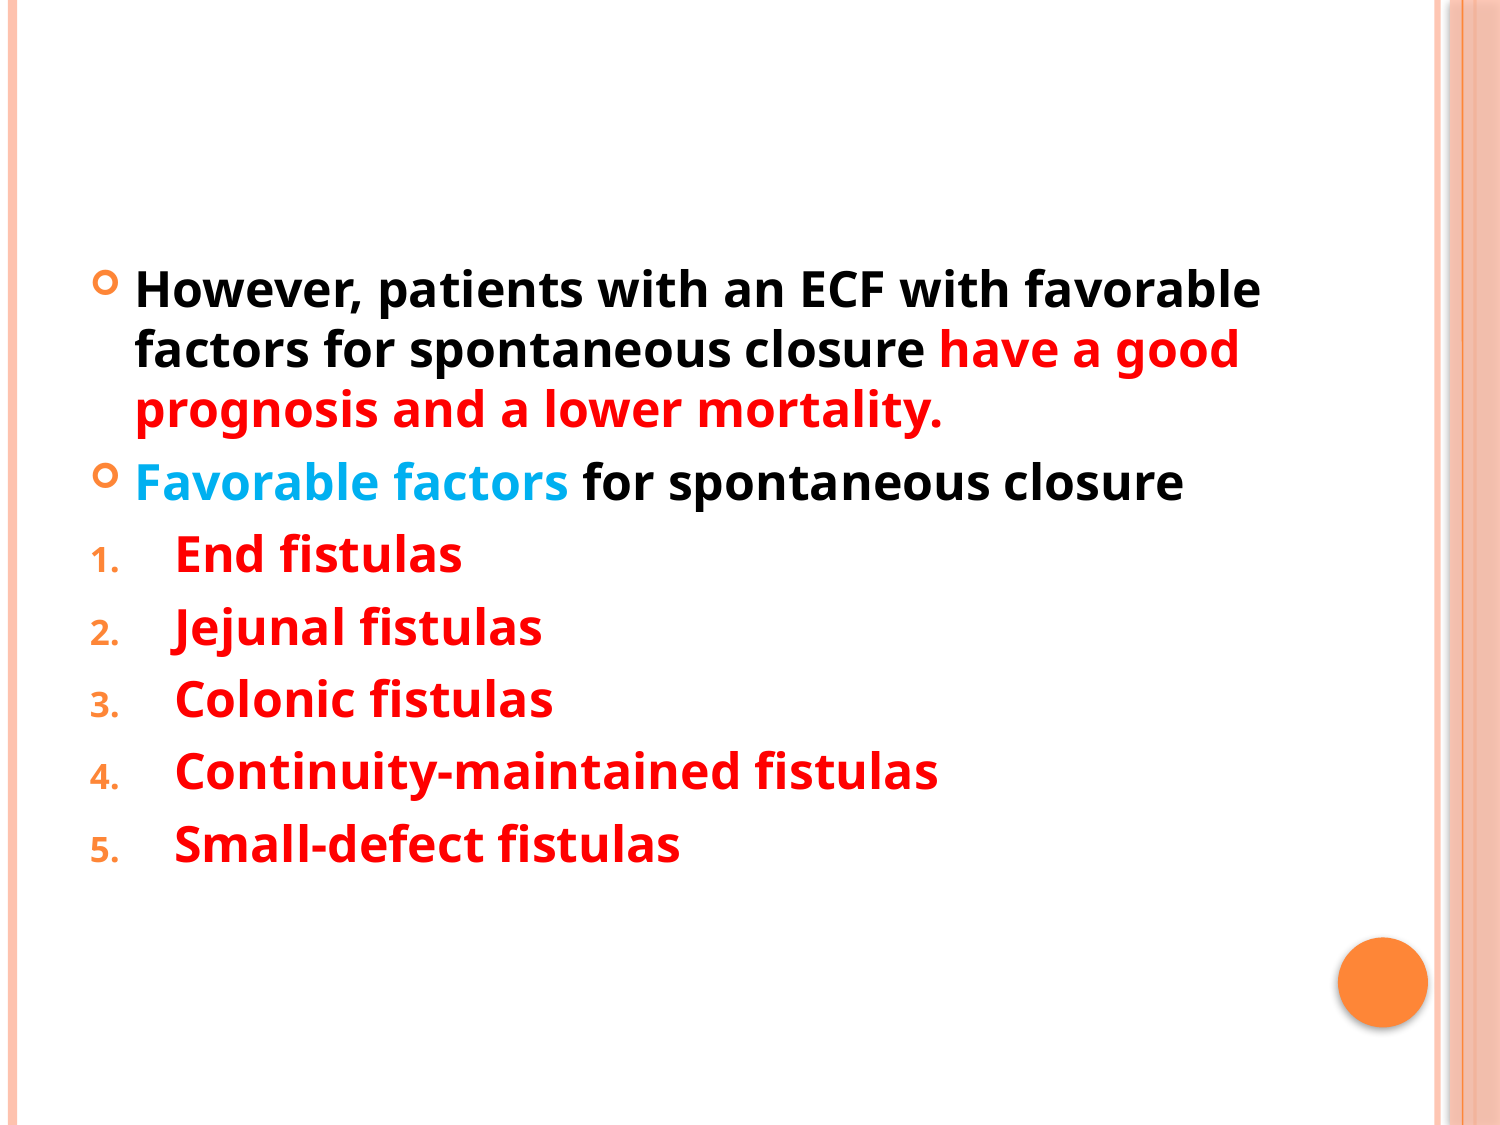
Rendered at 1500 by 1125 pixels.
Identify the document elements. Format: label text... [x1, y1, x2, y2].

list However, patients with an ECF with favorable factors for spontaneous closure have a good prognosis and a lower mortality. Favorable factors for spontaneous closure End fistulas Jejunal fistulas Colonic fistulas Continuity-maintained fistulas Small-defect fistulas [75, 249, 1425, 993]
